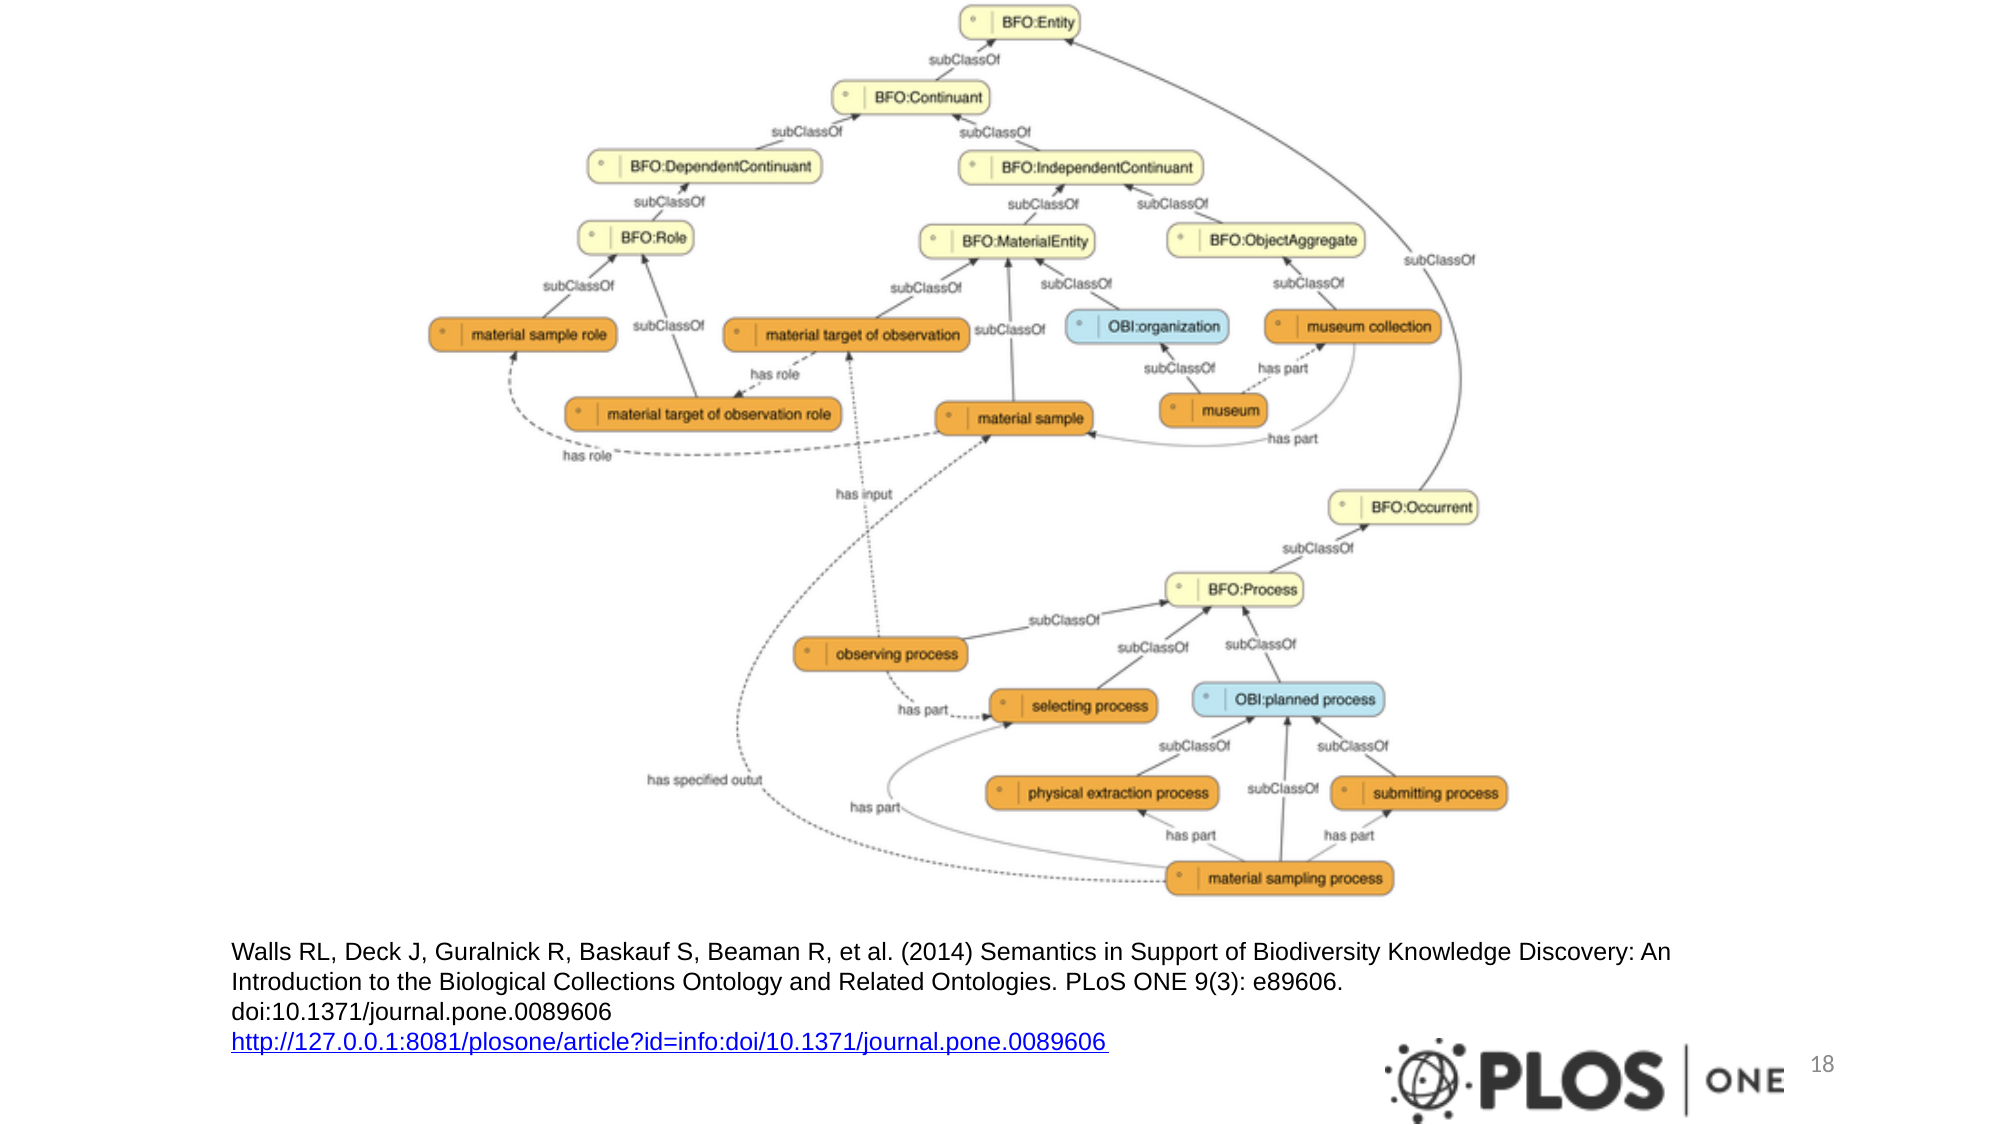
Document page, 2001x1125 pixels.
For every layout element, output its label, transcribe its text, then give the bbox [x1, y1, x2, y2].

picture [1385, 1038, 1784, 1125]
text_box Walls RL, Deck J, Guralnick R, Baskauf S, Beaman R, et al. (2014) Semantics in Support of Biodiversity Knowledge Discovery: An Introduction to the Biological Collections Ontology and Related Ontologies. PLoS ONE 9(3): e89606. doi:10.1371/journal.pone.0089606 http://127.0.0.1:8081/plosone/article?id=info:doi/10.1371/journal.pone.0089606 [216, 928, 1723, 1063]
picture [424, 0, 1513, 902]
slide_number 18 [1723, 1025, 1850, 1100]
